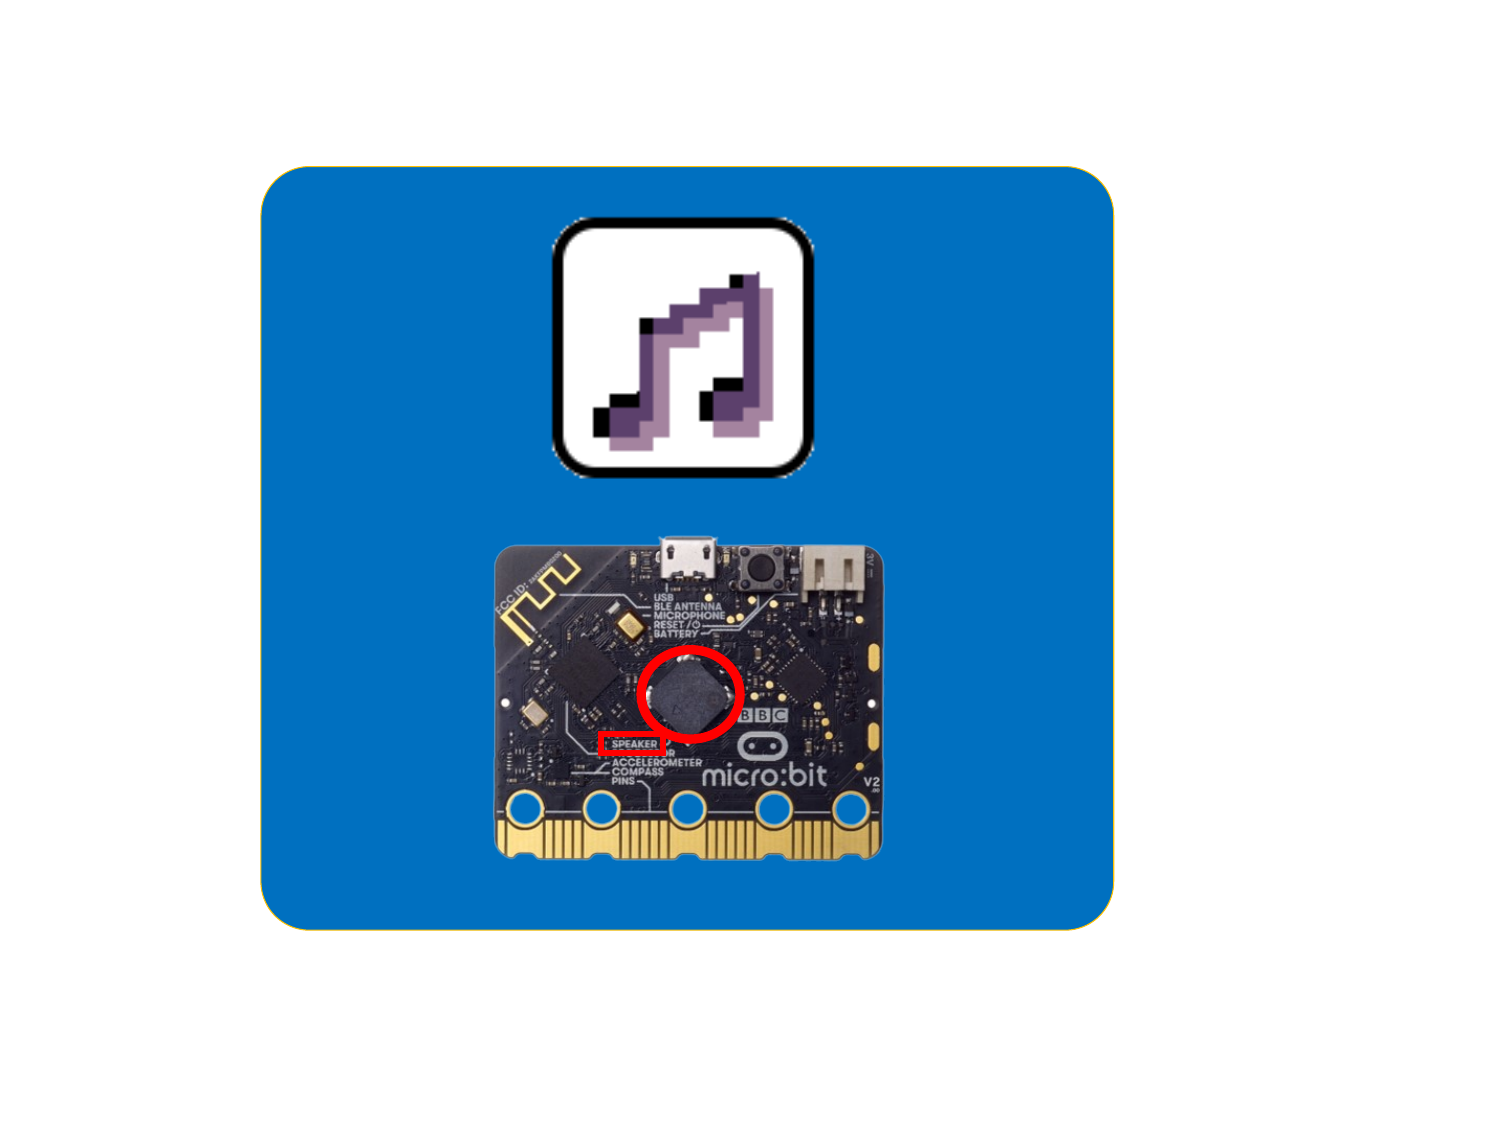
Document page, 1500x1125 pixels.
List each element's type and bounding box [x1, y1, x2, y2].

text_box [260, 166, 1114, 931]
